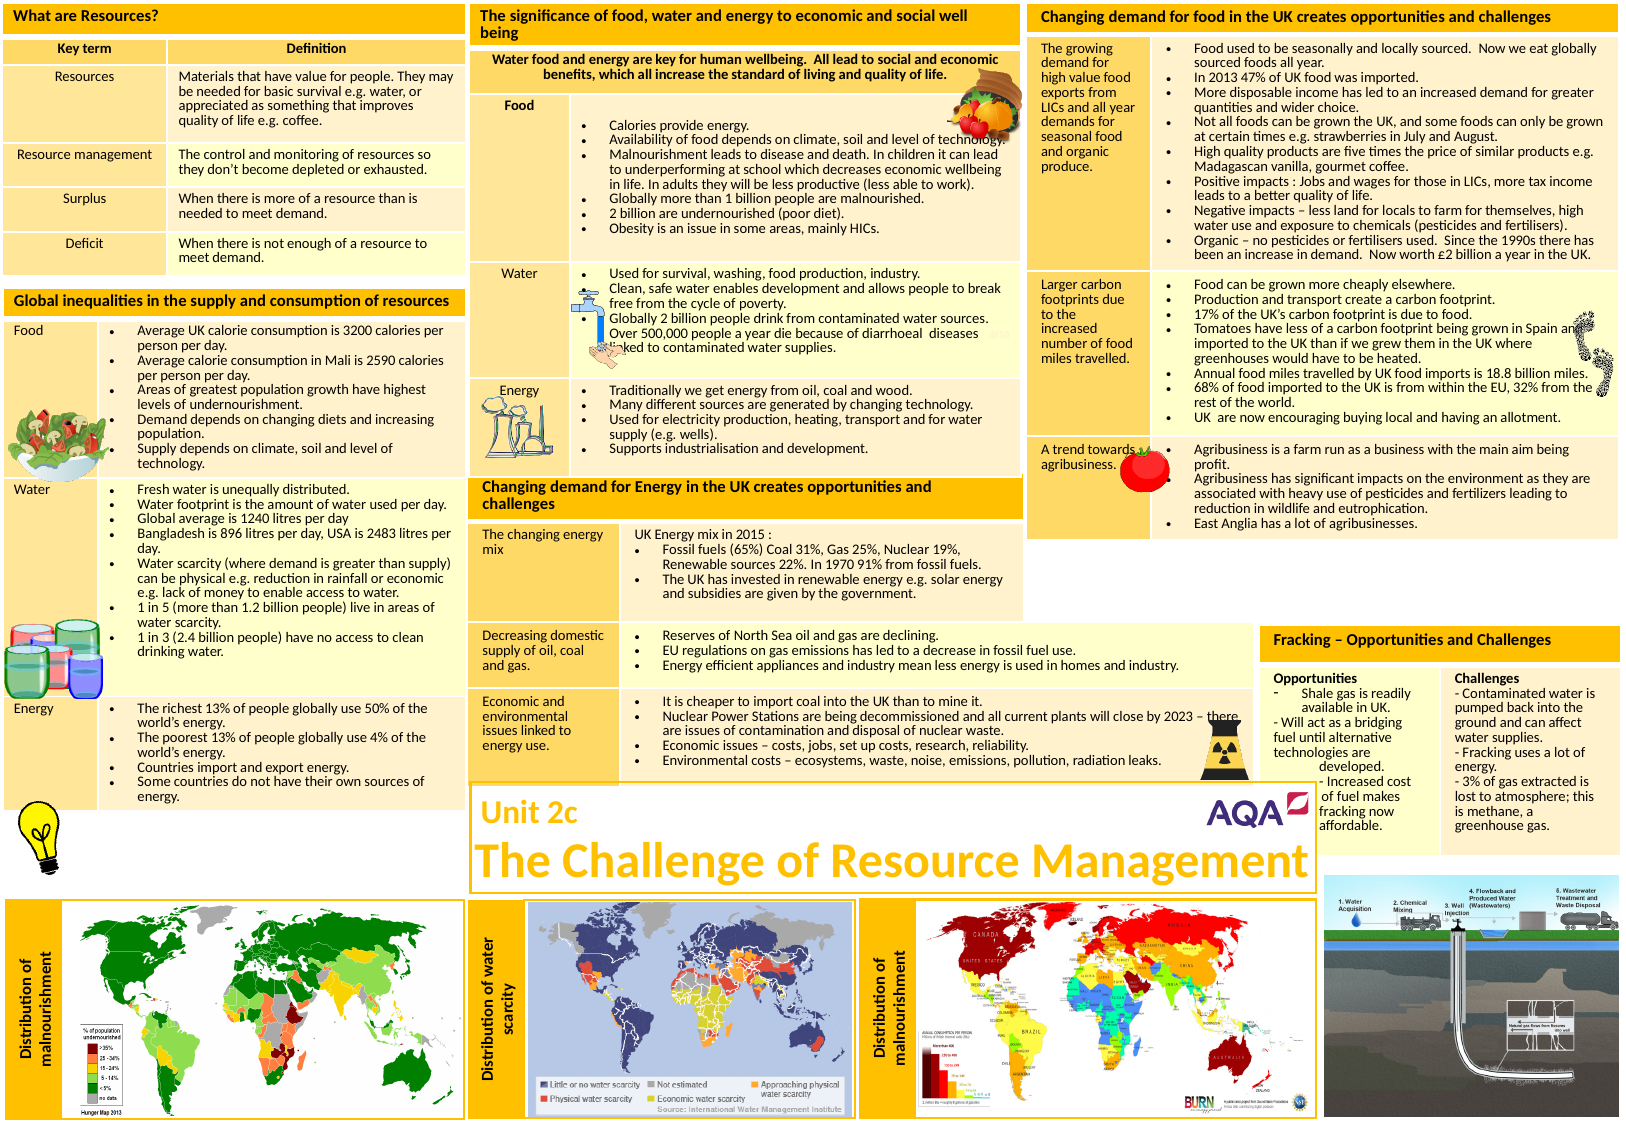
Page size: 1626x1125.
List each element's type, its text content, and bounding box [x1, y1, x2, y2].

table_cell Definition [168, 40, 465, 64]
table_cell A trend towards agribusiness. [1027, 437, 1150, 539]
table_cell Water [4, 479, 97, 619]
table_cell Average UK calorie consumption is 3200 calories per person per day. Average calorie consumption in Mali is 2590 calories per person per day. Areas of greatest population growth have highest levels of undernourishment. Demand depends on changing diets and increasing population. Supply depends on climate, soil and level of technology. [99, 322, 465, 477]
table_cell Used for survival, washing, food production, industry. Clean, safe water enables development and allows people to break free from the cycle of poverty. Globally 2 billion people drink from contaminated water sources. Over 500,000 people a year die because of diarrhoeal diseases ana linked to contaminated water supplies. [571, 263, 1020, 377]
text_box [523, 899, 856, 1119]
table_cell It is cheaper to import coal into the UK than to mine it. Nuclear Power Stations are being decommissioned and all current plants will close by 2023 – there are issues of contamination and disposal of nuclear waste. Economic issues – costs, jobs, set up costs, research, reliability. Environmental costs – ecosystems, waste, noise, emissions, pollution, radiation leaks. [621, 689, 1253, 781]
text_box [469, 781, 1317, 894]
picture [1115, 442, 1175, 502]
table_cell UK Energy mix in 2015 : Fossil fuels (65%) Coal 31%, Gas 25%, Nuclear 19%, Renewable sources 22%. In 1970 91% from fossil fuels. The UK has invested in renewable energy e.g. solar energy and subsidies are given by the government. [621, 524, 1023, 621]
table_cell The richest 13% of people globally use 50% of the world’s energy. The poorest 13% of people globally use 4% of the world’s energy. Countries import and export energy. Some countries do not have their own sources of energy. [99, 697, 465, 810]
table_cell Water [470, 263, 569, 377]
text_box Distribution of malnourishment [6, 900, 62, 1119]
picture [8, 409, 109, 482]
table_cell Energy [470, 379, 569, 476]
table_cell Water food and energy are key for human wellbeing. All lead to social and economic benefits, which all increase the standard of living and quality of life. [470, 51, 1020, 93]
table_header What are Resources? [3, 4, 465, 34]
picture [528, 902, 852, 1117]
table_cell When there is more of a resource than is needed to meet demand. [168, 188, 465, 231]
table_header Changing demand for food in the UK creates opportunities and challenges [1027, 4, 1618, 32]
picture [1200, 720, 1311, 866]
table_cell Food can be grown more cheaply elsewhere. Production and transport create a carbon footprint. 17% of the UK’s carbon footprint is due to food. Tomatoes have less of a carbon footprint being grown in Spain and imported to the UK than if we grew them in the UK where greenhouses would have to be heated. Annual food miles travelled by UK food imports is 18.8 billion miles. 68% of food imported to the UK is from within the EU, 32% from the rest of the world. UK are now encouraging buying local and having an allotment. [1152, 272, 1618, 435]
table_cell Decreasing domestic supply of oil, coal and gas. [468, 623, 619, 687]
picture [4, 619, 103, 699]
table_cell Fresh water is unequally distributed. Water footprint is the amount of water used per day. Global average is 1240 litres per day Bangladesh is 896 litres per day, USA is 2483 litres per day. Water scarcity (where demand is greater than supply) can be physical e.g. reduction in rainfall or economic e.g. lack of money to enable access to water. 1 in 5 (more than 1.2 billion people) live in areas of water scarcity. 1 in 3 (2.4 billion people) have no access to clean drinking water. [99, 479, 465, 696]
table_cell Challenges - Contaminated water is pumped back into the ground and can affect water supplies. - Fracking uses a lot of energy. - 3% of gas extracted is lost to atmosphere; this is methane, a greenhouse gas. [1441, 668, 1620, 855]
table_header Changing demand for Energy in the UK creates opportunities and challenges [468, 474, 1023, 519]
picture [80, 902, 462, 1116]
table_header The significance of food, water and energy to economic and social well being [470, 4, 1020, 45]
text_box The Challenge of Resource Management [454, 820, 1330, 895]
picture [1573, 310, 1614, 399]
table_cell Key term [3, 40, 166, 64]
table_cell Traditionally we get energy from oil, coal and wood. Many different sources are generated by changing technology. Used for electricity production, heating, transport and for water supply (e.g. wells). Supports industrialisation and development. [571, 379, 1020, 476]
table_header Fracking – Opportunities and Challenges [1260, 626, 1620, 662]
table_cell Opportunities Shale gas is readily available in UK. - Will act as a bridging fuel until alternative technologies are developed. - Increased cost of of fuel makes fracking now affordable. [1260, 668, 1439, 855]
text_box [859, 898, 1317, 1119]
picture [1323, 875, 1619, 1117]
table_cell Food [4, 322, 97, 477]
table_cell [1023, 521, 1254, 621]
table_cell Surplus [3, 188, 166, 231]
table_cell Food [470, 95, 569, 261]
table_cell Energy [4, 699, 97, 810]
text_box Distribution of water scarcity [468, 900, 523, 1119]
table_cell Economic and environmental issues linked to energy use. [468, 689, 619, 782]
table_cell Food used to be seasonally and locally sourced. Now we eat globally sourced foods all year. In 2013 47% of UK food was imported. More disposable income has led to an increased demand for greater quantities and wider choice. Not all foods can be grown the UK, and some foods can only be grown at certain times e.g. strawberries in July and August. High quality products are five times the price of similar products e.g. Madagascan vanilla, gourmet coffee. Positive impacts : Jobs and wages for those in LICs, more tax income leads to a better quality of life. Negative impacts – less land for locals to farm for themselves, high water use and exposure to chemicals (pesticides and fertilisers). Organic – no pesticides or fertilisers used. Since the 1990s there has been an increase in demand. Now worth £2 billion a year in the UK. [1152, 37, 1618, 270]
table_cell The growing demand for high value food exports from LICs and all year demands for seasonal food and organic produce. [1027, 37, 1150, 270]
table_cell Reserves of North Sea oil and gas are declining. EU regulations on gas emissions has led to a decrease in fossil fuel use. Energy efficient appliances and industry mean less energy is used in homes and industry. [621, 623, 1253, 687]
picture [471, 379, 564, 473]
picture [947, 68, 1022, 144]
table_header Global inequalities in the supply and consumption of resources [4, 289, 465, 316]
table_cell Materials that have value for people. They may be needed for basic survival e.g. water, or appreciated as something that improves quality of life e.g. coffee. [168, 66, 465, 142]
table_cell When there is not enough of a resource to meet demand. [168, 233, 465, 275]
table_cell Calories provide energy. Availability of food depends on climate, soil and level of technology. Malnourishment leads to disease and death. In children it can lead to underperforming at school which decreases economic wellbeing in life. In adults they will be less productive (less able to work). Globally more than 1 billion people are malnourished. 2 billion are undernourished (poor diet). Obesity is an issue in some areas, mainly HICs. [571, 95, 1020, 261]
table_cell Agribusiness is a farm run as a business with the main aim being profit. Agribusiness has significant impacts on the environment as they are associated with heavy use of pesticides and fertilizers leading to reduction in wildlife and eutrophication. East Anglia has a lot of agribusinesses. [1152, 437, 1618, 539]
text_box Unit 2c [465, 782, 469, 838]
table_cell Larger carbon footprints due to the increased number of food miles travelled. [1027, 272, 1150, 435]
picture [917, 900, 1311, 1116]
table_cell The control and monitoring of resources so they don’t become depleted or exhausted. [168, 144, 465, 186]
picture [571, 290, 626, 369]
text_box [5, 899, 465, 1120]
picture [0, 792, 90, 884]
table_cell The changing energy mix [468, 524, 619, 621]
table_cell Resource management [3, 144, 166, 186]
table_cell Resources [3, 66, 166, 142]
table_cell Deficit [3, 233, 166, 275]
